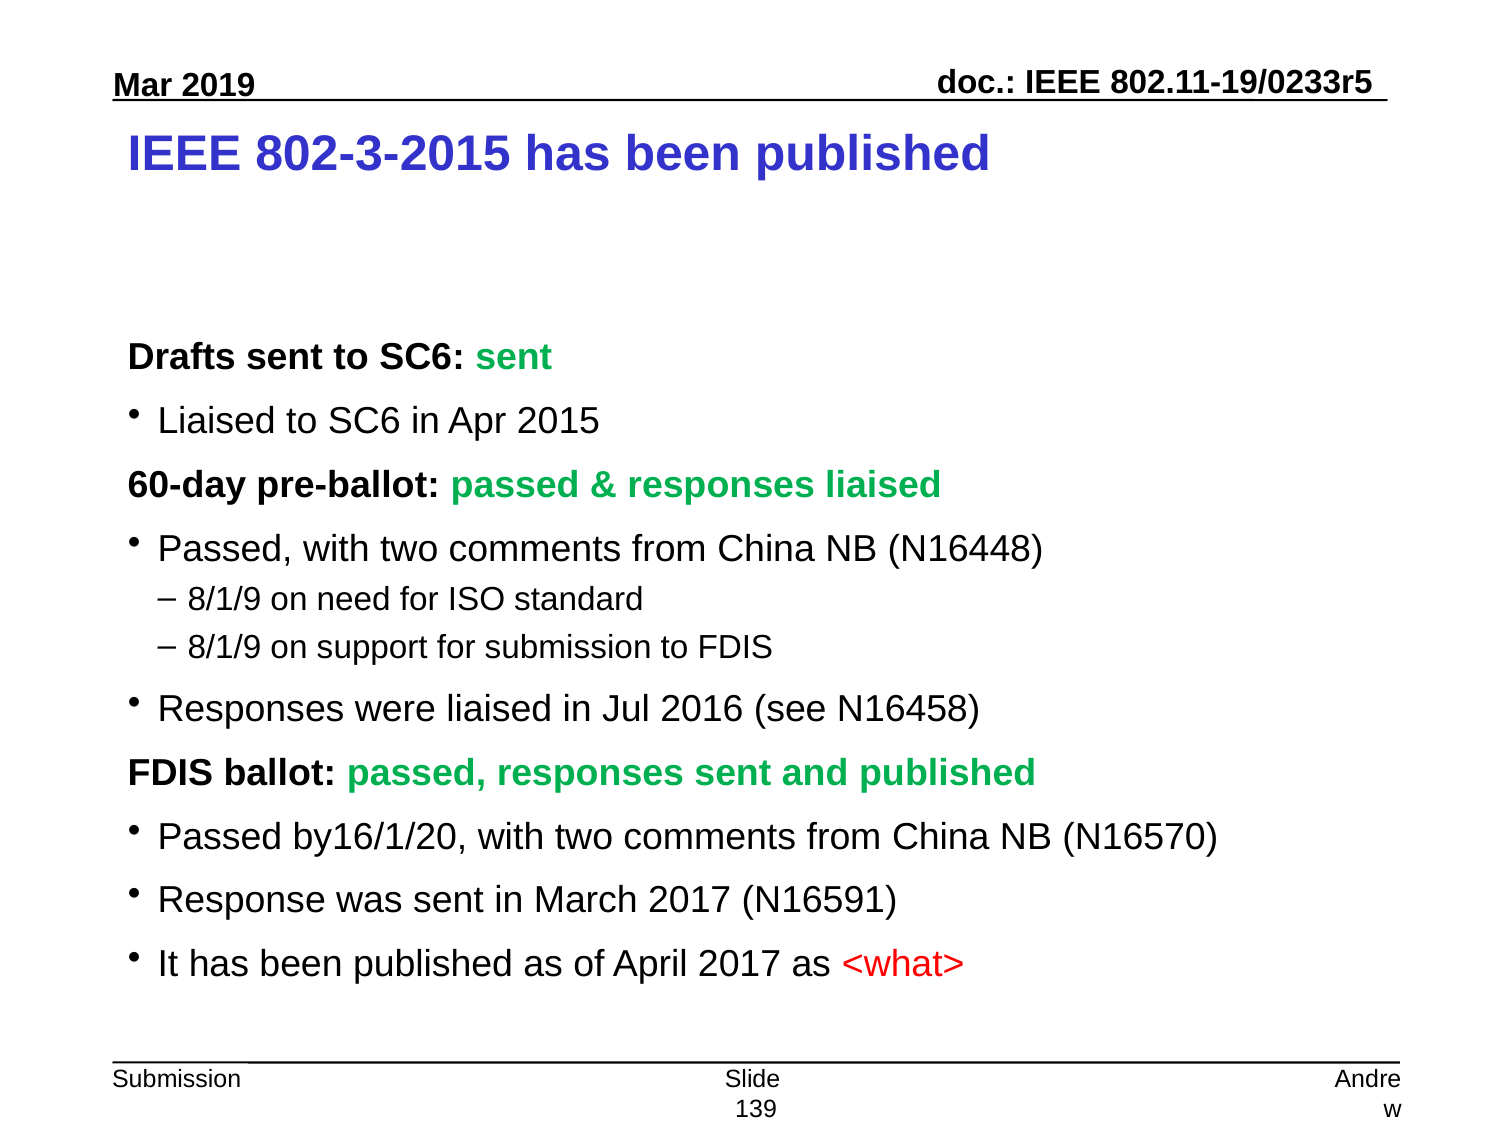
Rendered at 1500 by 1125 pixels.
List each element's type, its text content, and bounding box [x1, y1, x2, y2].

slide_number Slide 139 [709, 1061, 803, 1093]
title IEEE 802-3-2015 has been published [112, 112, 1388, 288]
footer Andrew Myles, Cisco [1320, 1061, 1402, 1093]
list Drafts sent to SC6: sent Liaised to SC6 in Apr 2015 60-day pre-ballot: passed & responses liaised Passed, with two comments from China NB (N16448) 8/1/9 on need for ISO standard 8/1/9 on support for submission to FDIS Responses were liaised in Jul 2016 (see N16458) FDIS ballot: passed, responses sent and published Passed by16/1/20, with two comments from China NB (N16570) Response was sent in March 2017 (N16591) It has been published as of April 2017 as <what> [112, 324, 1388, 1000]
